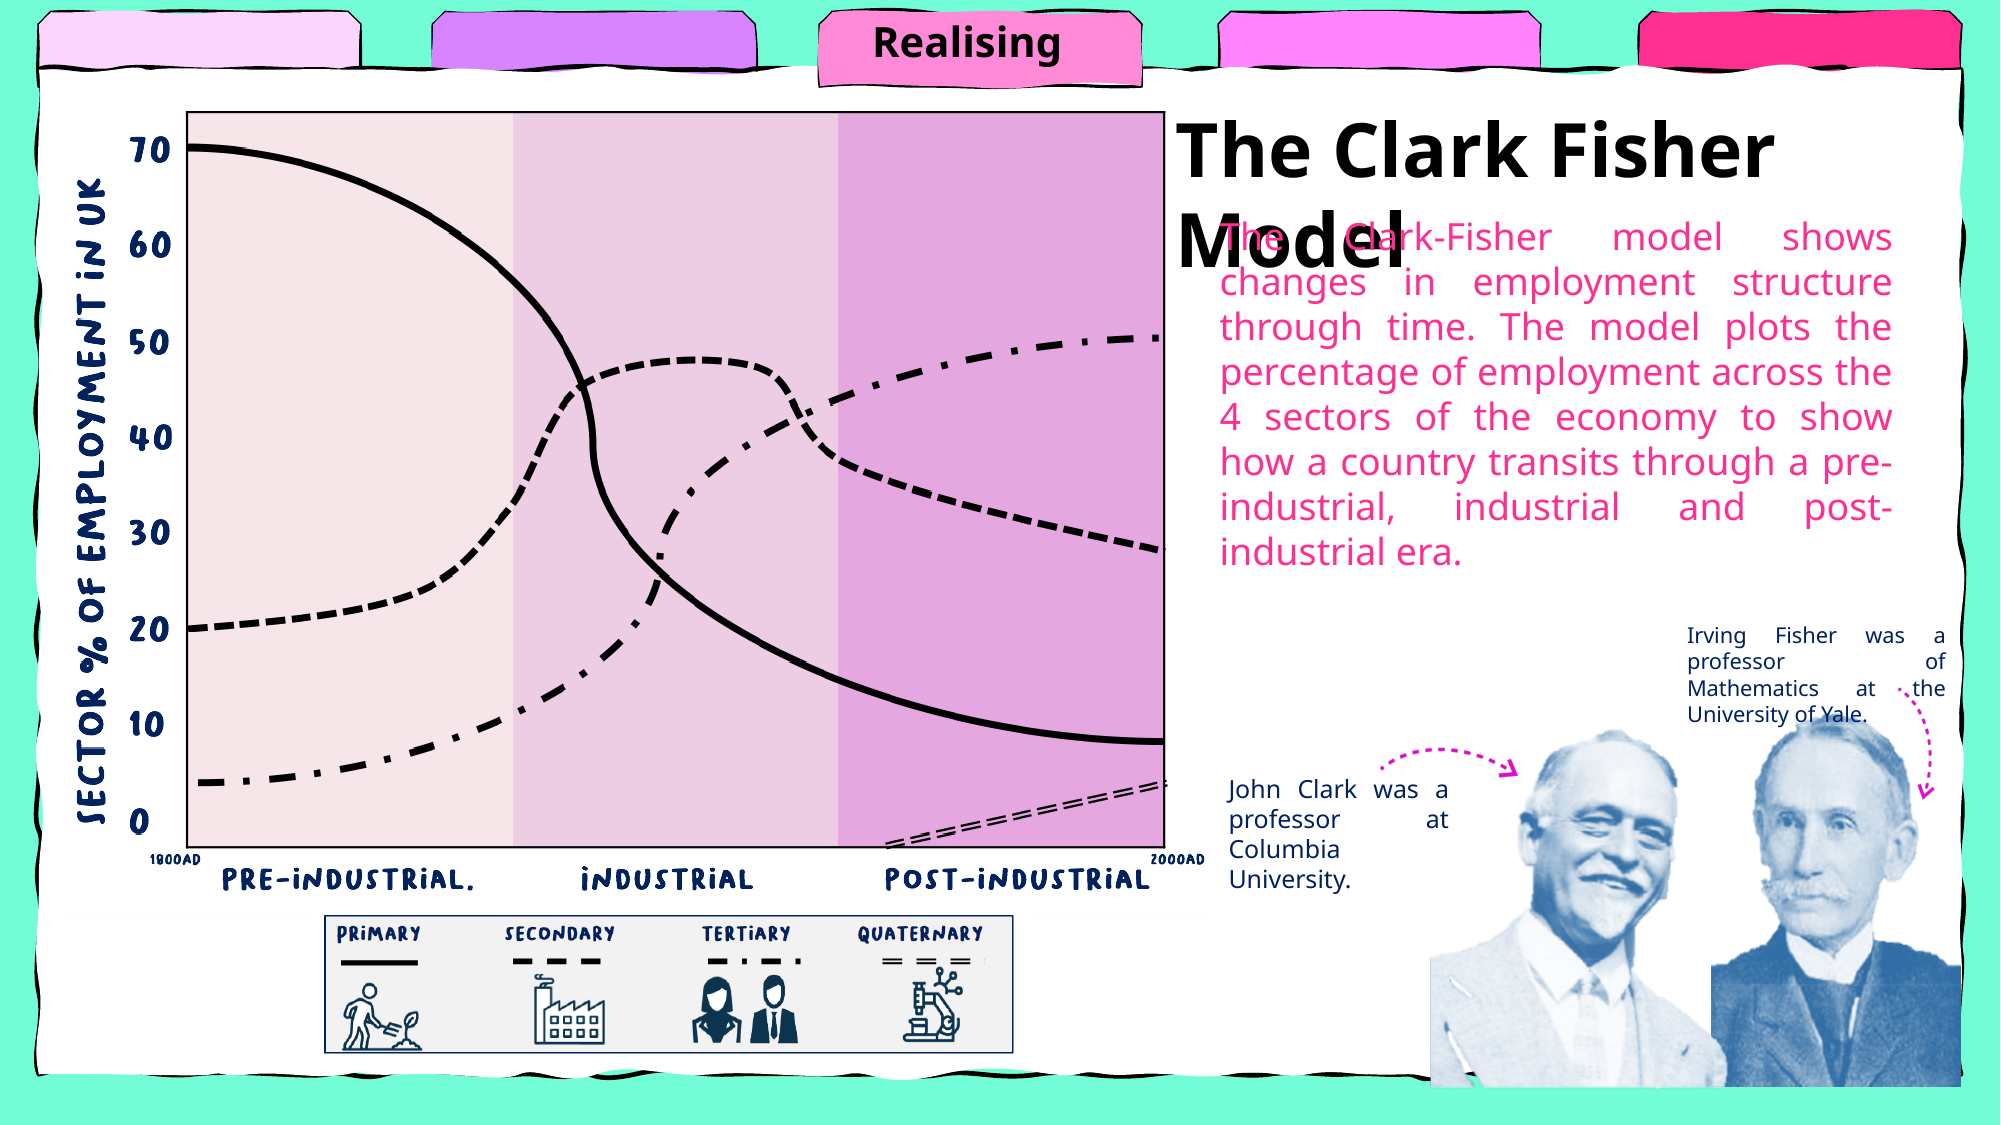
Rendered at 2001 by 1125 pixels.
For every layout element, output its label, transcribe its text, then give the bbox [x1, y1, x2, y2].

text_box The Clark-Fisher model shows changes in employment structure through time. The model plots the percentage of employment across the 4 sectors of the economy to show how a country transits through a pre-industrial, industrial and post-industrial era. [1205, 205, 1909, 626]
text_box [35, 64, 1962, 1081]
text_box [0, 0, 2000, 1125]
text_box Realising [857, 7, 1465, 73]
text_box [817, 9, 1143, 89]
text_box Irving Fisher was a professor of Mathematics at the University of Yale. [1672, 614, 1961, 707]
picture [63, 99, 1205, 1061]
text_box [1909, 290, 1966, 627]
text_box [1637, 9, 1963, 73]
text_box [36, 9, 362, 88]
text_box [431, 10, 758, 74]
text_box John Clark was a professor at Columbia University. [1213, 765, 1409, 901]
text_box The Clark Fisher Model [1161, 94, 1981, 290]
picture [1361, 671, 1994, 1105]
text_box [1465, 10, 1542, 72]
